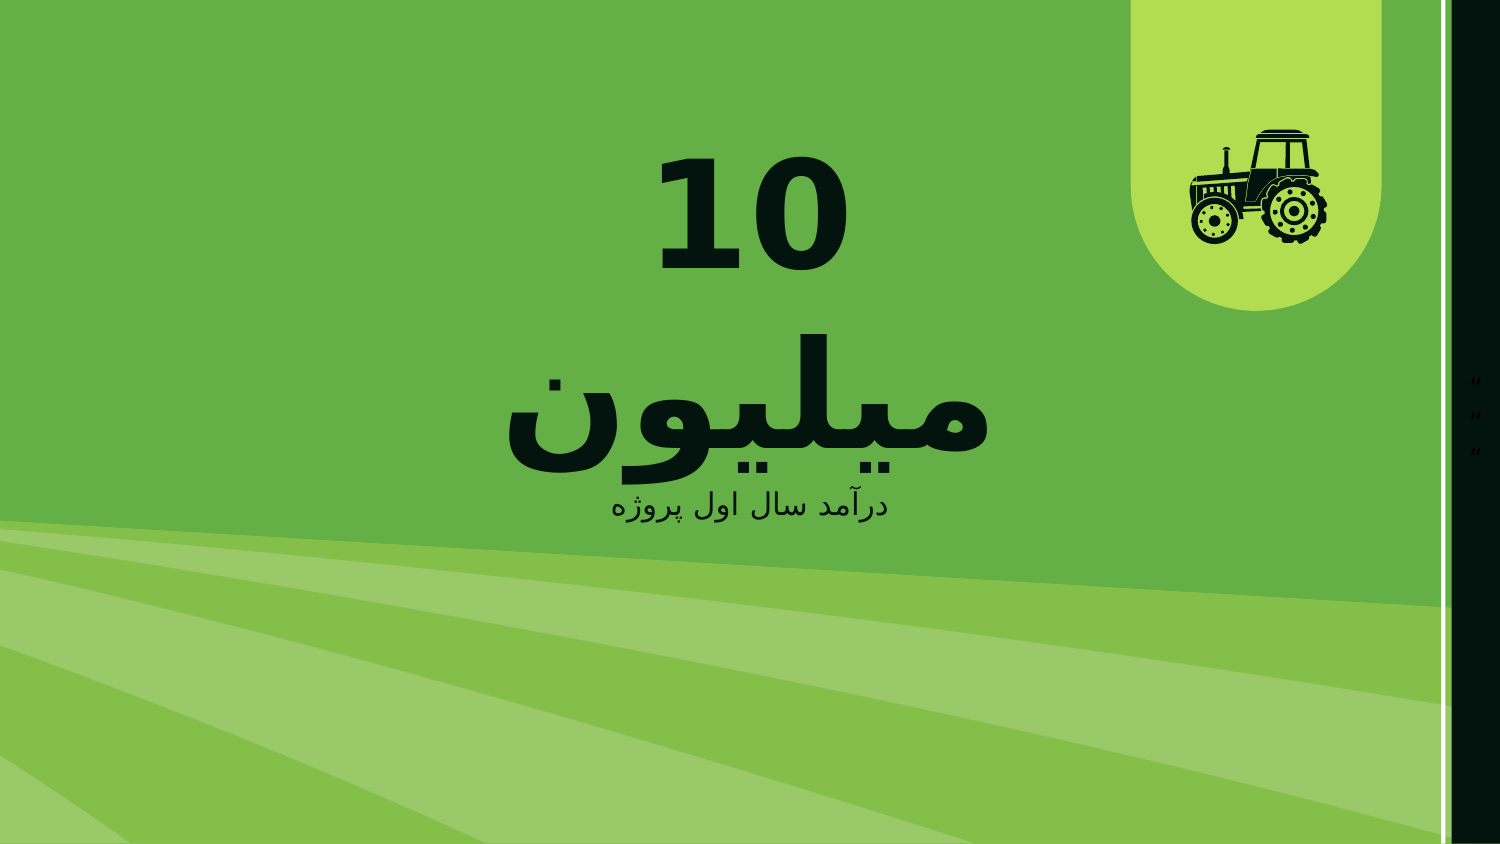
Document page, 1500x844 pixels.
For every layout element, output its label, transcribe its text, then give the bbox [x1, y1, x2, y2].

title 10 میلیون [367, 305, 1133, 469]
subtitle درآمد سال اول پروژه [367, 469, 1133, 539]
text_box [1189, 129, 1328, 245]
text_box [1130, 0, 1382, 311]
